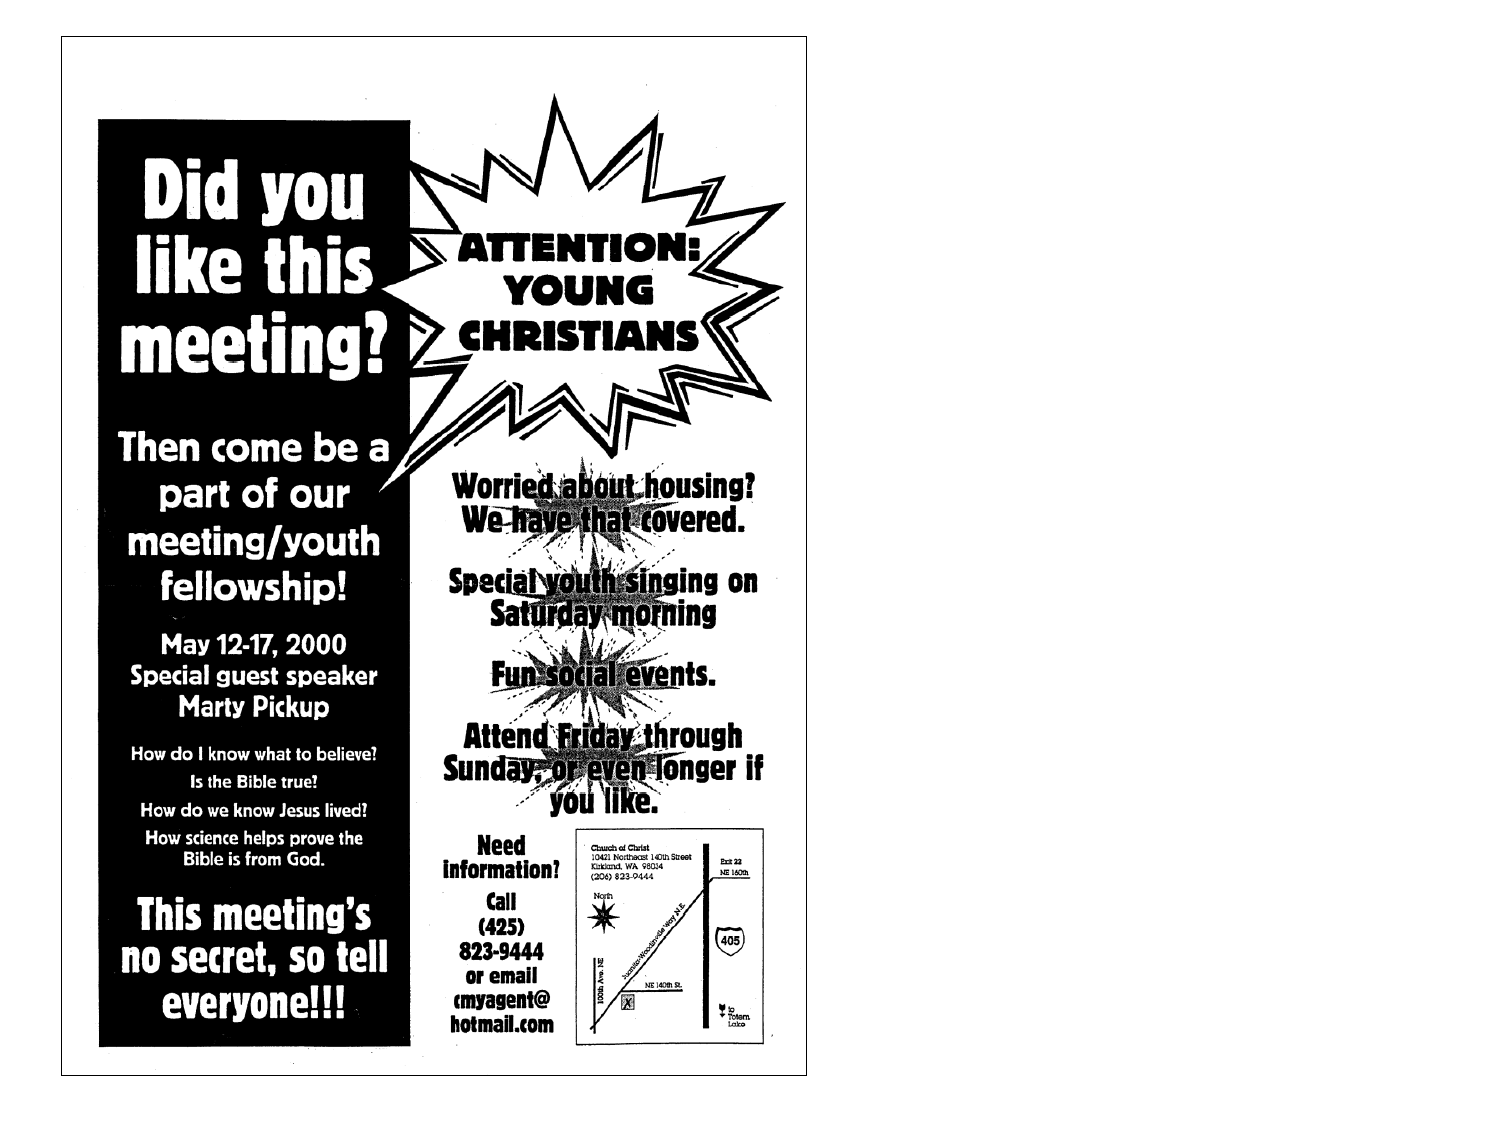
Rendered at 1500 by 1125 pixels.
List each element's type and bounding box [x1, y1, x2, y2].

picture [62, 37, 807, 1076]
